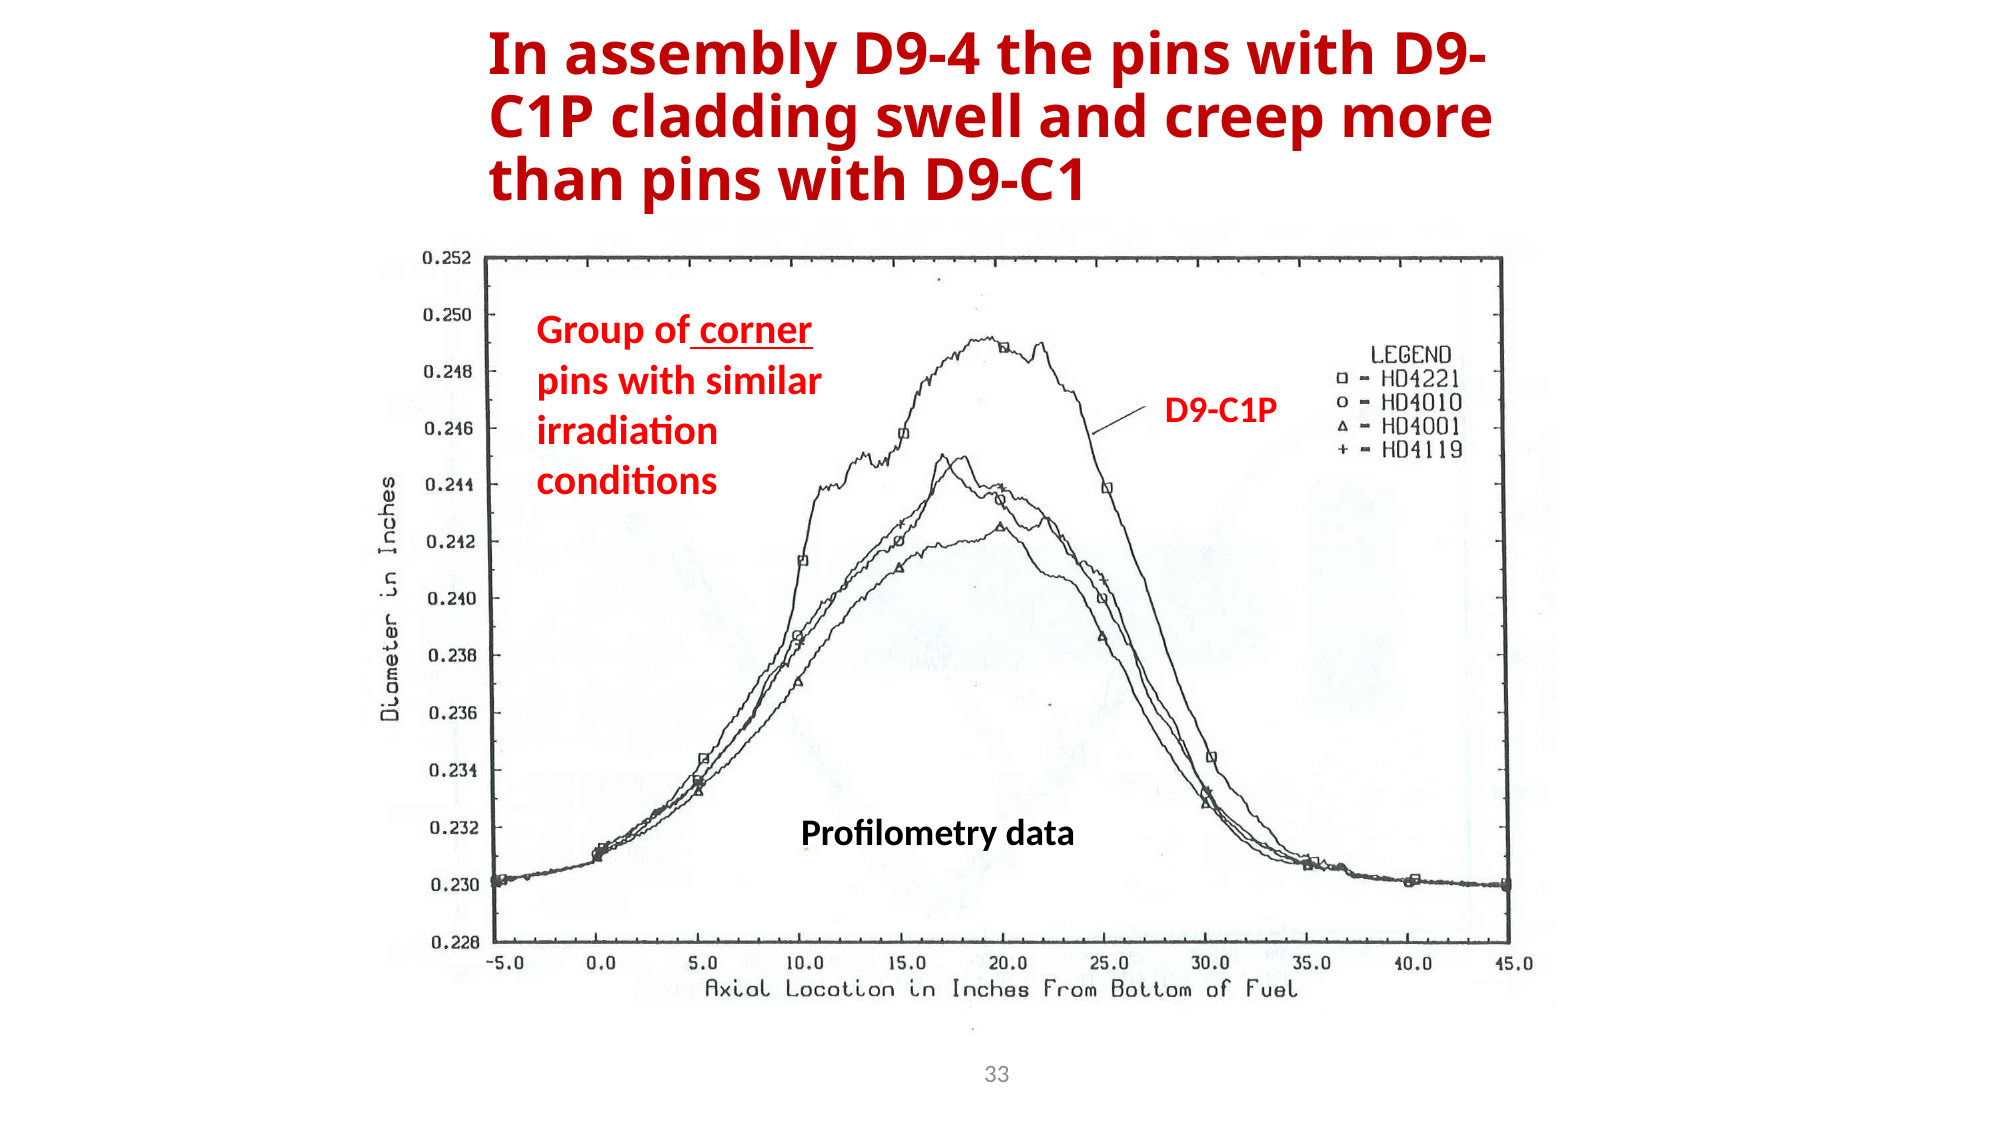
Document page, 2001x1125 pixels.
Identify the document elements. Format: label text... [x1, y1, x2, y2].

title In assembly D9-4 the pins with D9-C1P cladding swell and creep more than pins with D9-C1 [473, 0, 1606, 238]
footer 33 [662, 1042, 1338, 1103]
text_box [362, 221, 1556, 1034]
